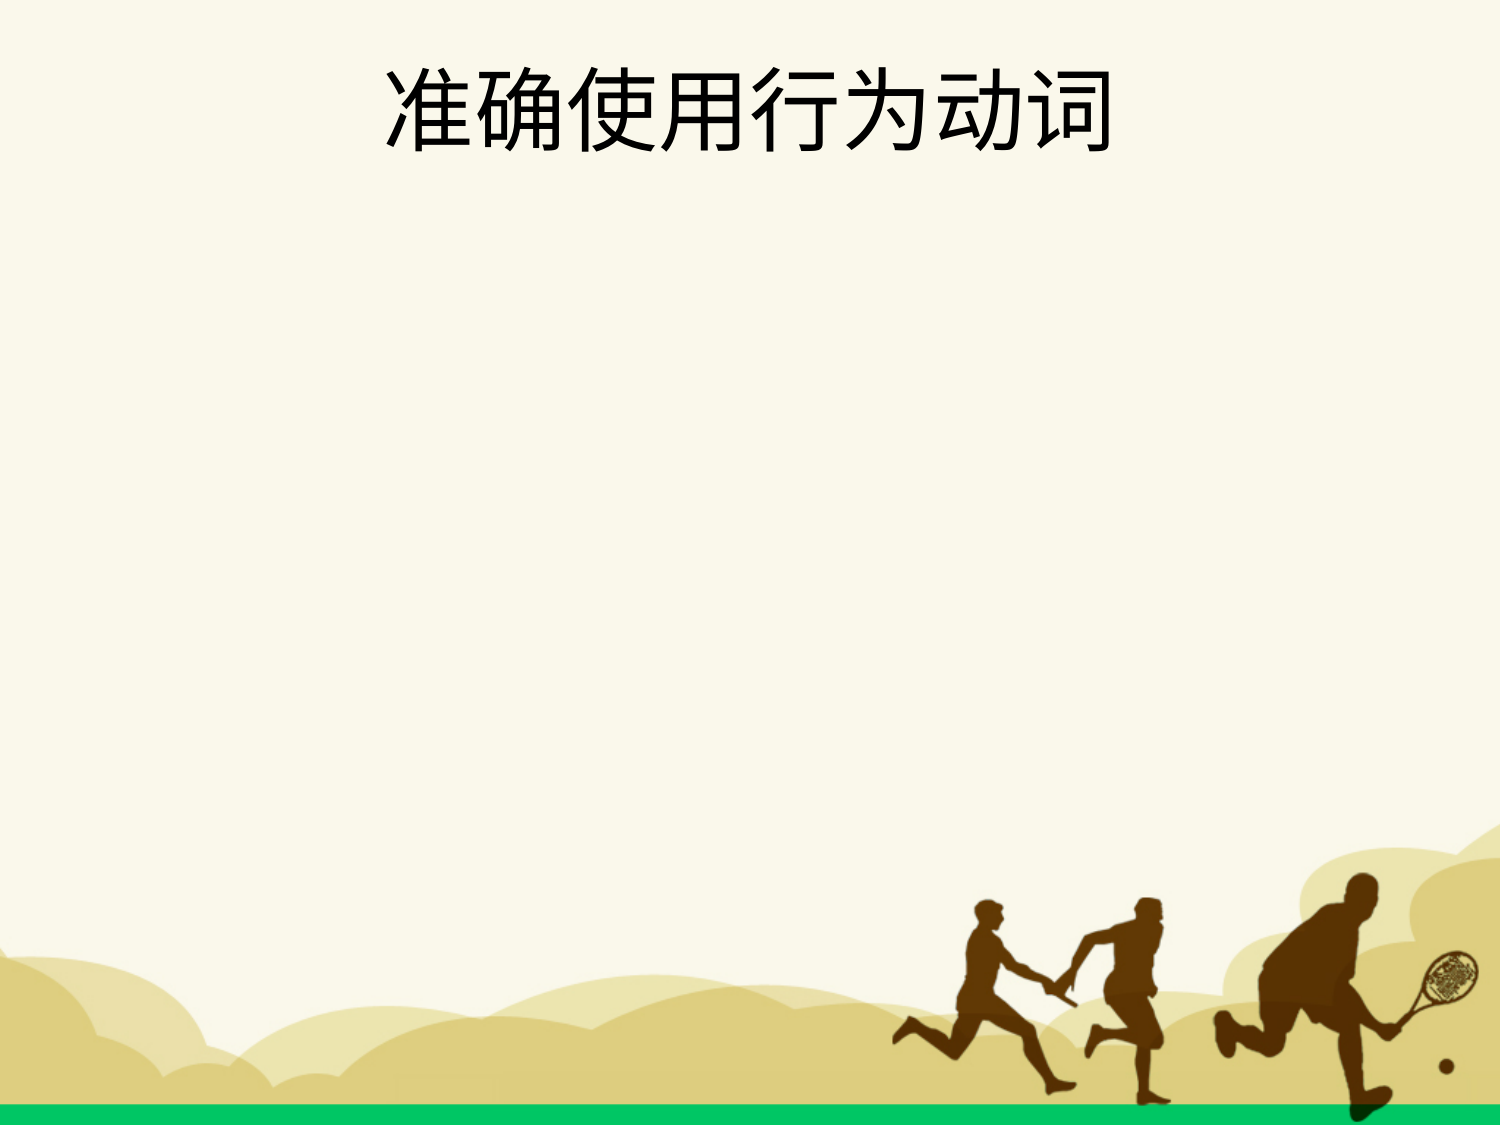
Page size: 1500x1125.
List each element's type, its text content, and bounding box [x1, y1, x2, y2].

picture [0, 0, 1500, 1125]
title 准确使用行为动词 [75, 45, 1425, 233]
